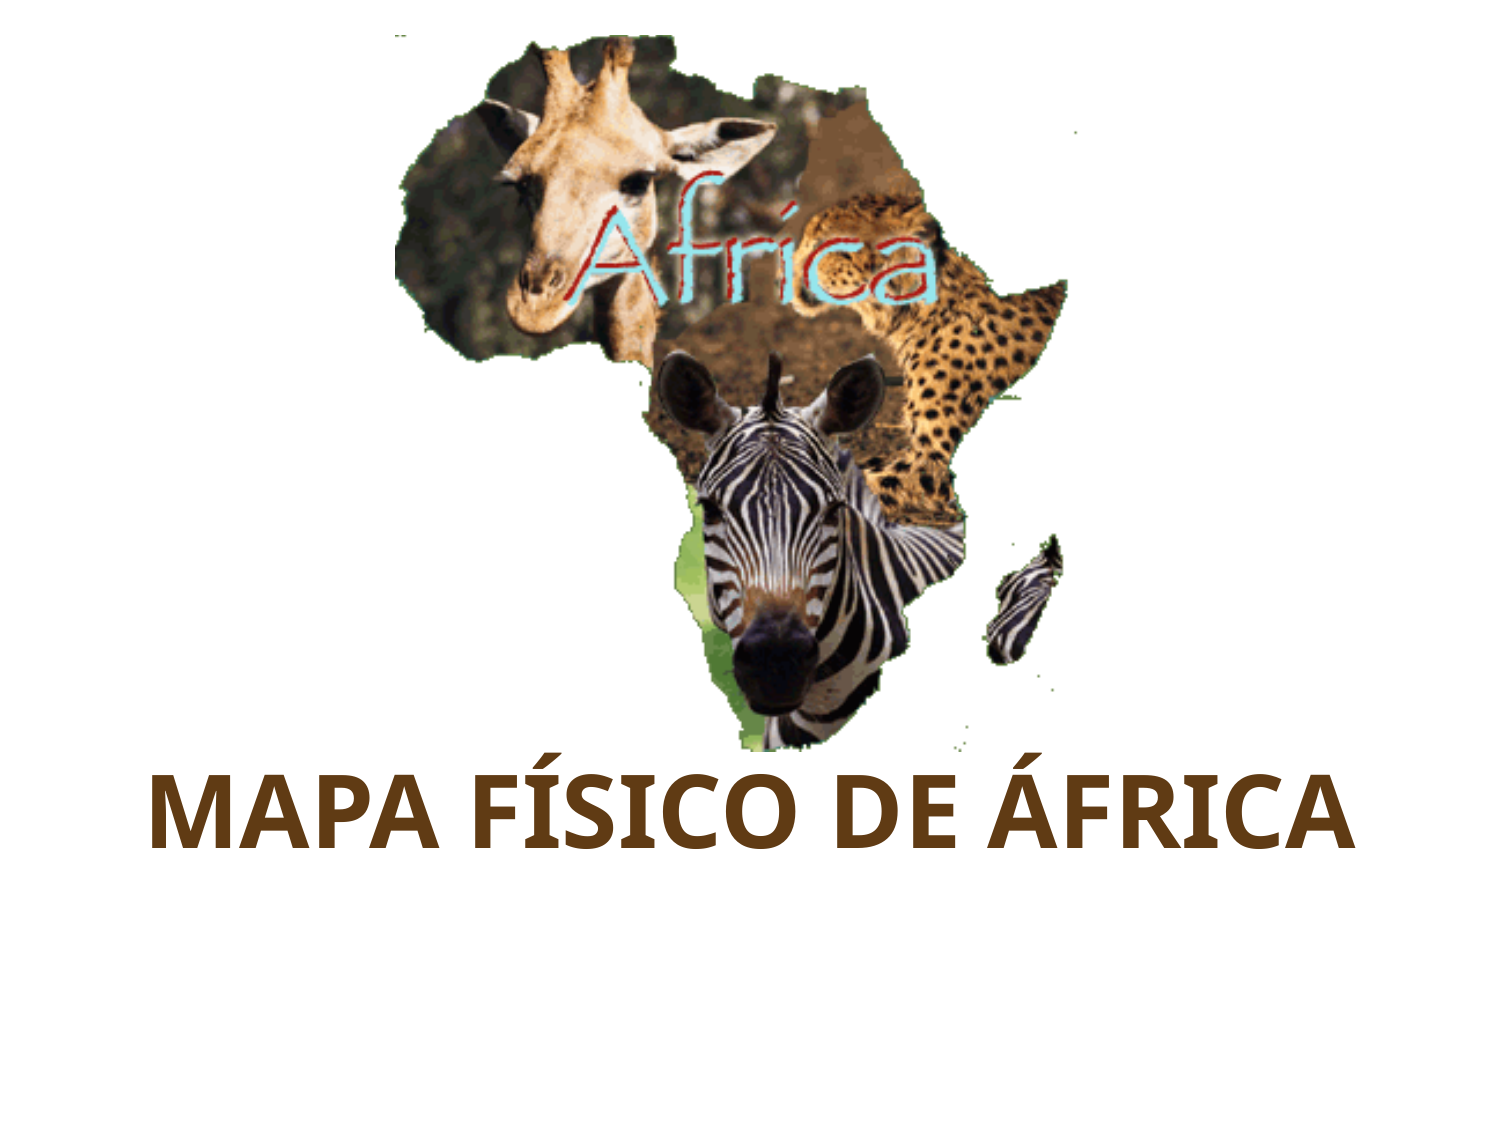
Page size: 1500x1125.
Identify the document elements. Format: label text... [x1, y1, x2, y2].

picture [395, 35, 1089, 752]
text_box MAPA FÍSICO DE ÁFRICA [0, 739, 1500, 905]
